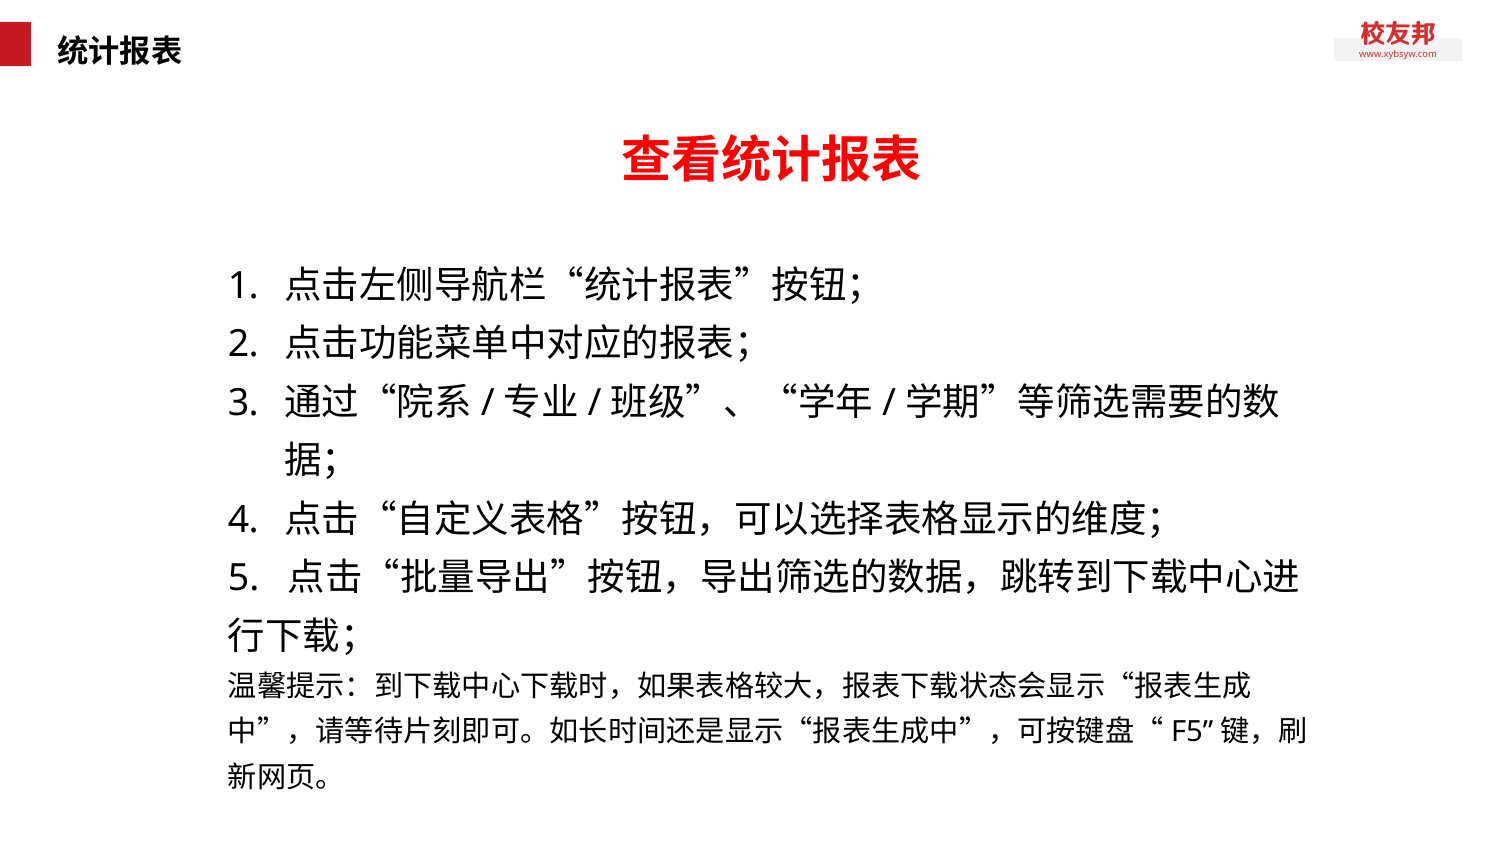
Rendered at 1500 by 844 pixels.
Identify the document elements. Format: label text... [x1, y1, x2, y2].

picture [1361, 21, 1435, 45]
title 统计报表 [42, 11, 939, 77]
text_box 查看统计报表 点击左侧导航栏“统计报表”按钮； 点击功能菜单中对应的报表； 通过“院系/专业/班级”、“学年/学期”等筛选需要的数据； 点击“自定义表格”按钮，可以选择表格显示的维度； 5. 点击“批量导出”按钮，导出筛选的数据，跳转到下载中心进行下载； 温馨提示：到下载中心下载时，如果表格较大，报表下载状态会显示“报表生成中”，请等待片刻即可。如长时间还是显示“报表生成中”，可按键盘“F5”键，刷新网页。 [213, 120, 1330, 801]
